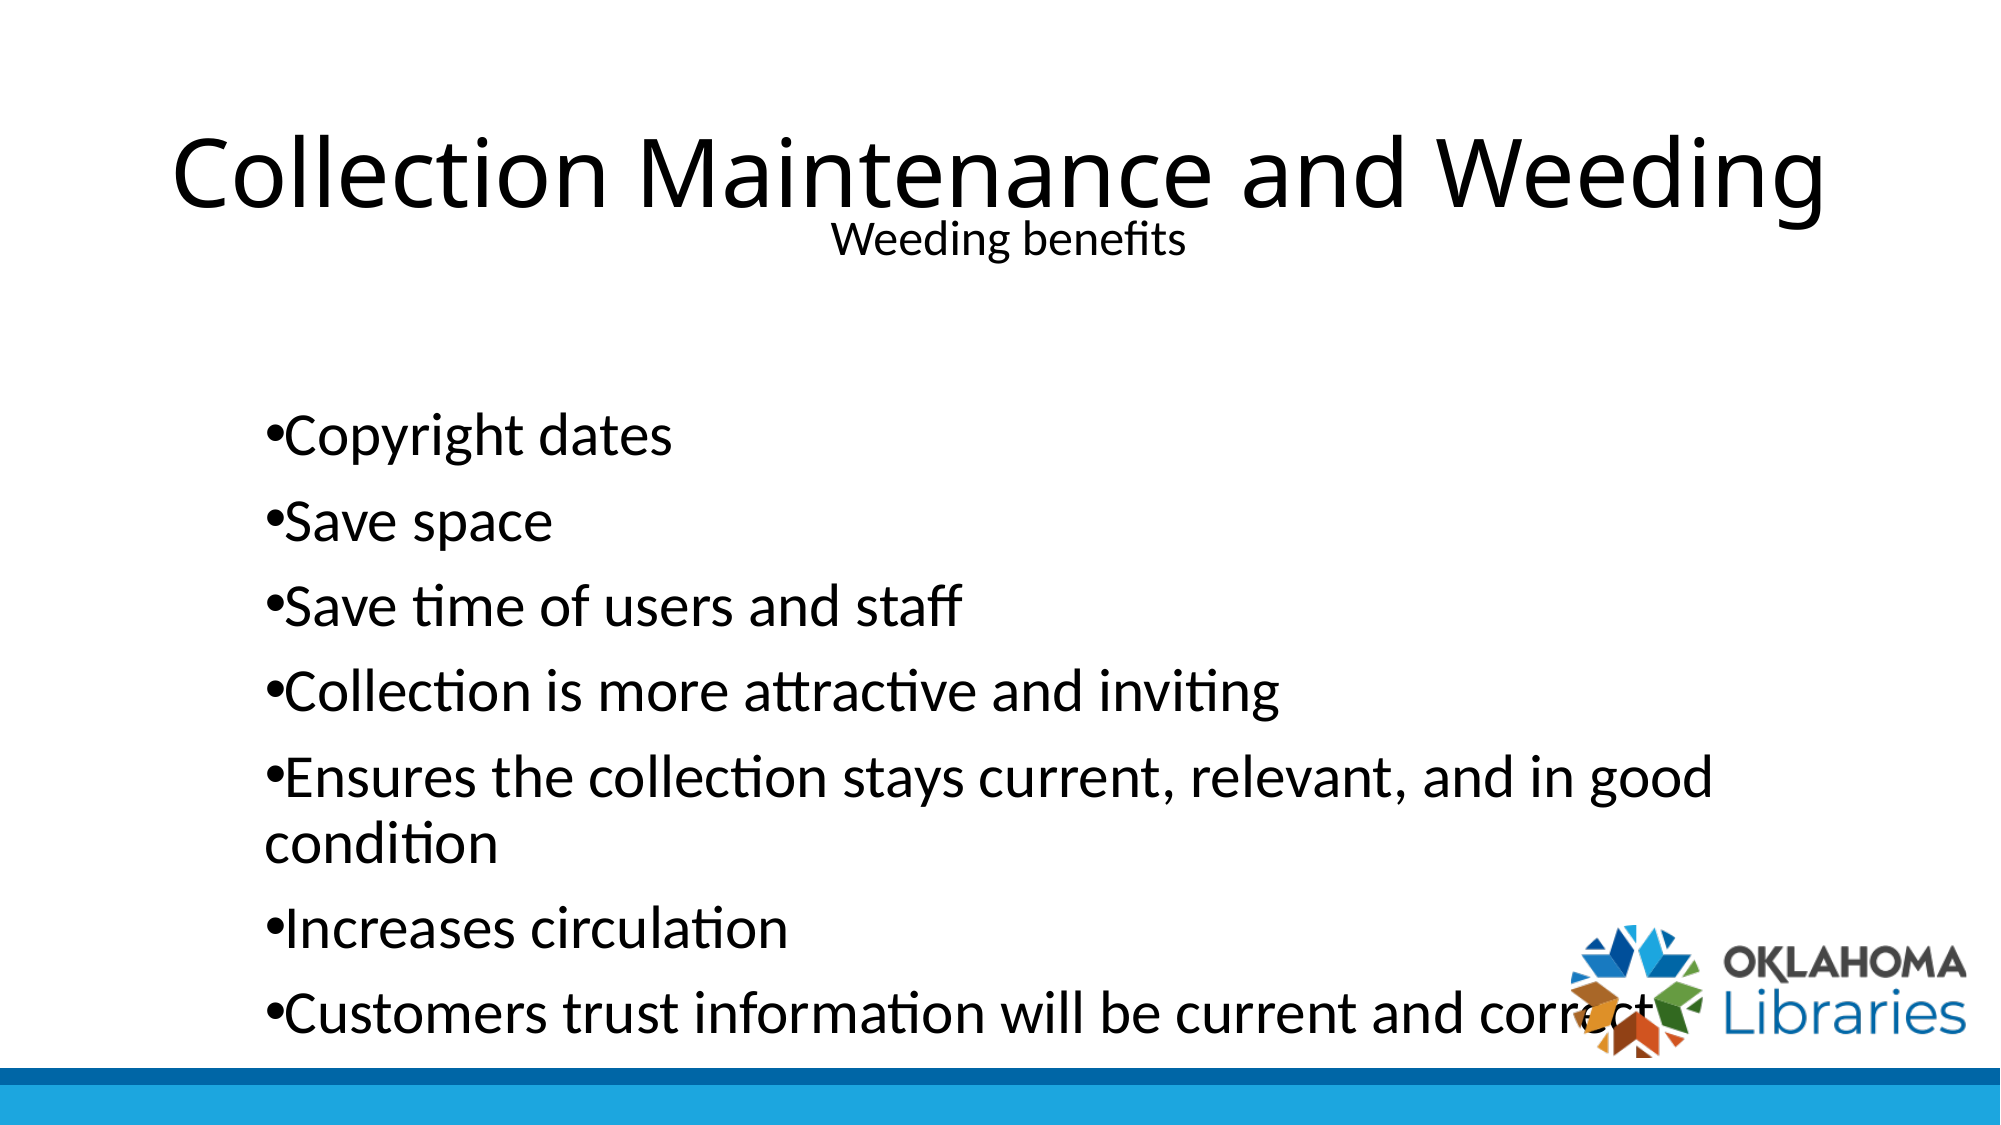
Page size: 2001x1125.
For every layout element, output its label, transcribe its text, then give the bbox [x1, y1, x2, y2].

title Collection Maintenance and Weeding [129, 62, 1871, 236]
subtitle Copyright dates Save space Save time of users and staff Collection is more attractive and inviting Ensures the collection stays current, relevant, and in good condition Increases circulation Customers trust information will be current and correct [249, 235, 1750, 1058]
picture [1570, 925, 1967, 1058]
text_box Weeding benefits [815, 198, 1218, 274]
picture [0, 1068, 2000, 1125]
